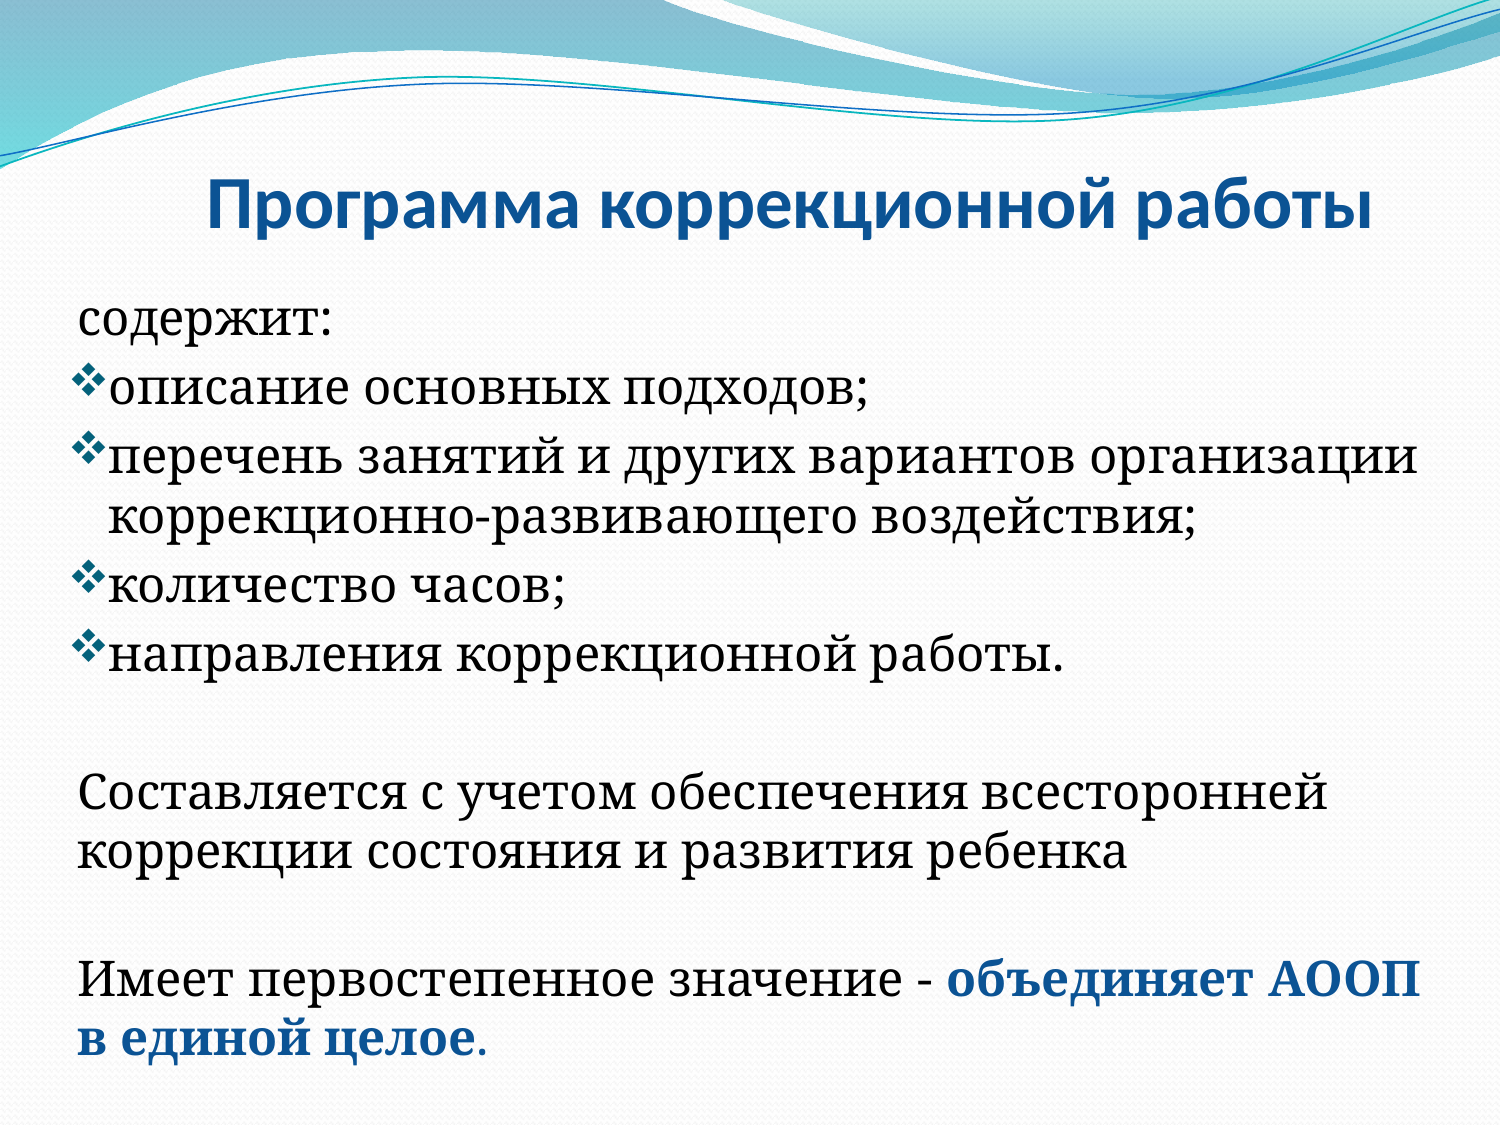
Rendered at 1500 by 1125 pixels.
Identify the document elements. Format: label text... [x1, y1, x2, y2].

list содержит: описание основных подходов; перечень занятий и других вариантов организации коррекционно-развивающего воздействия; количество часов; направления коррекционной работы. Составляется с учетом обеспечения всесторонней коррекции состояния и развития ребенка Имеет первостепенное значение - объединяет АООП в единой целое. [53, 278, 1437, 1090]
title Программа коррекционной работы [82, 137, 1500, 244]
